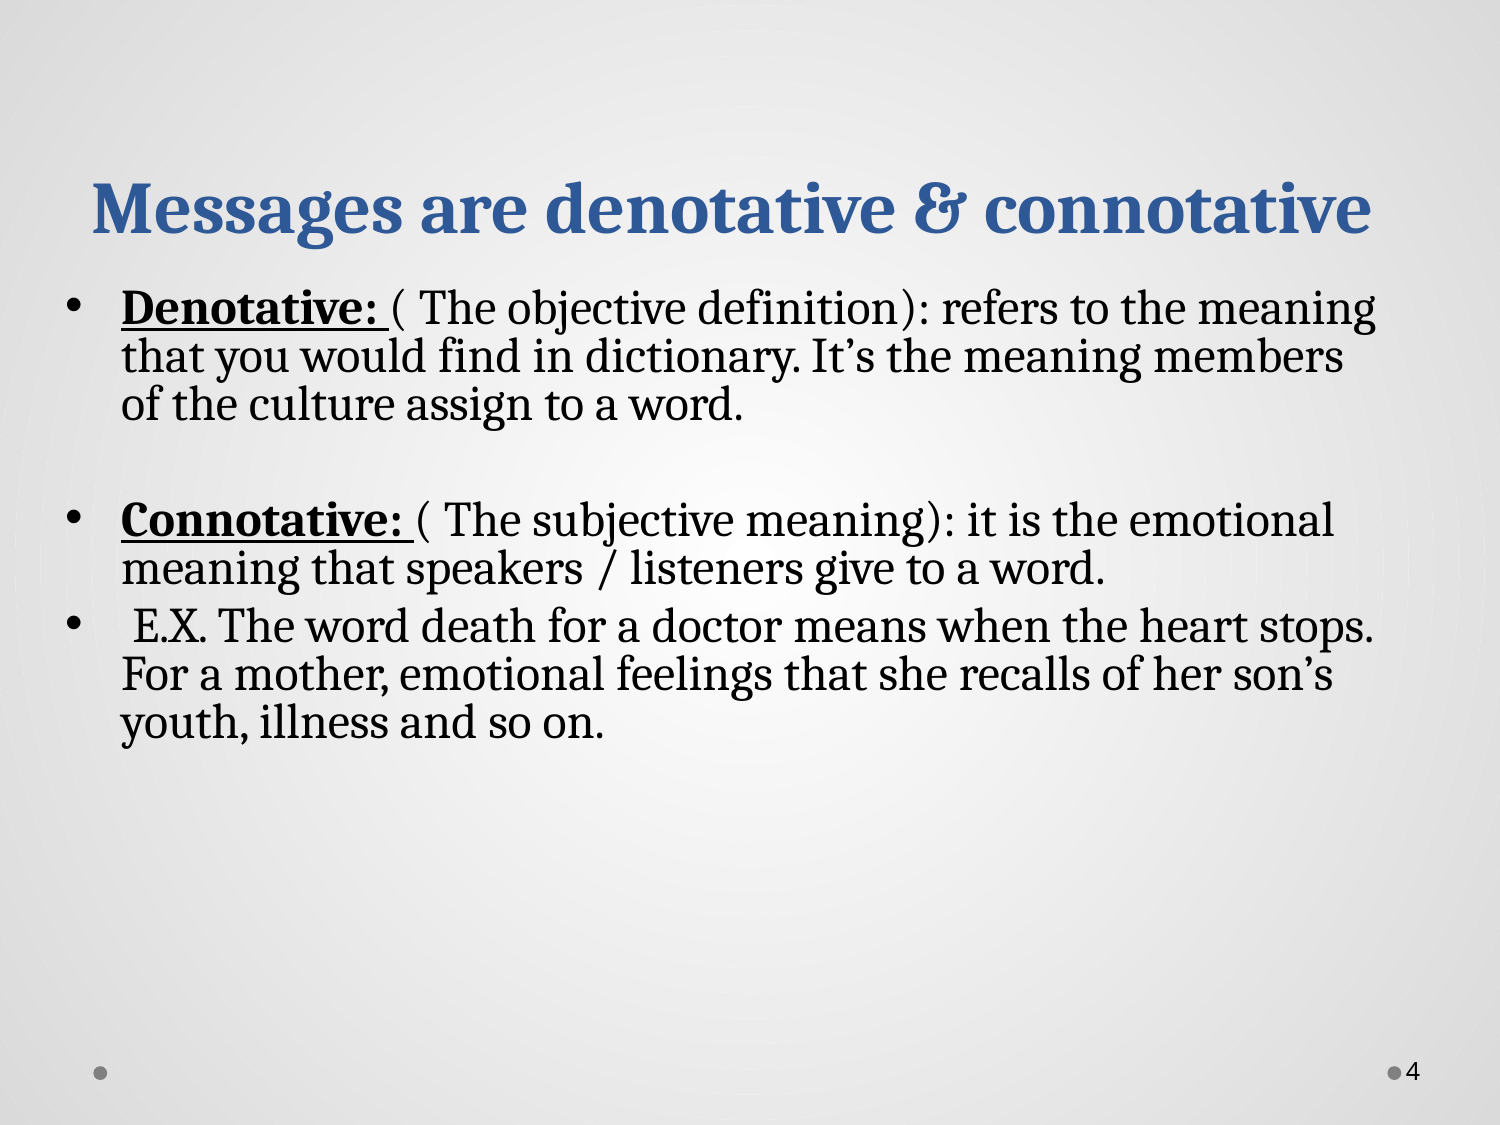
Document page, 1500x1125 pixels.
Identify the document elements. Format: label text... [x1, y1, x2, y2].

slide_number 4 [1401, 1042, 1494, 1103]
list Denotative: ( The objective definition): refers to the meaning that you would find in dictionary. It’s the meaning members of the culture assign to a word. Connotative: ( The subjective meaning): it is the emotional meaning that speakers / listeners give to a word. E.X. The word death for a doctor means when the heart stops. For a mother, emotional feelings that she recalls of her son’s youth, illness and so on. [50, 278, 1400, 1024]
title Messages are denotative & connotative [76, 30, 1427, 256]
